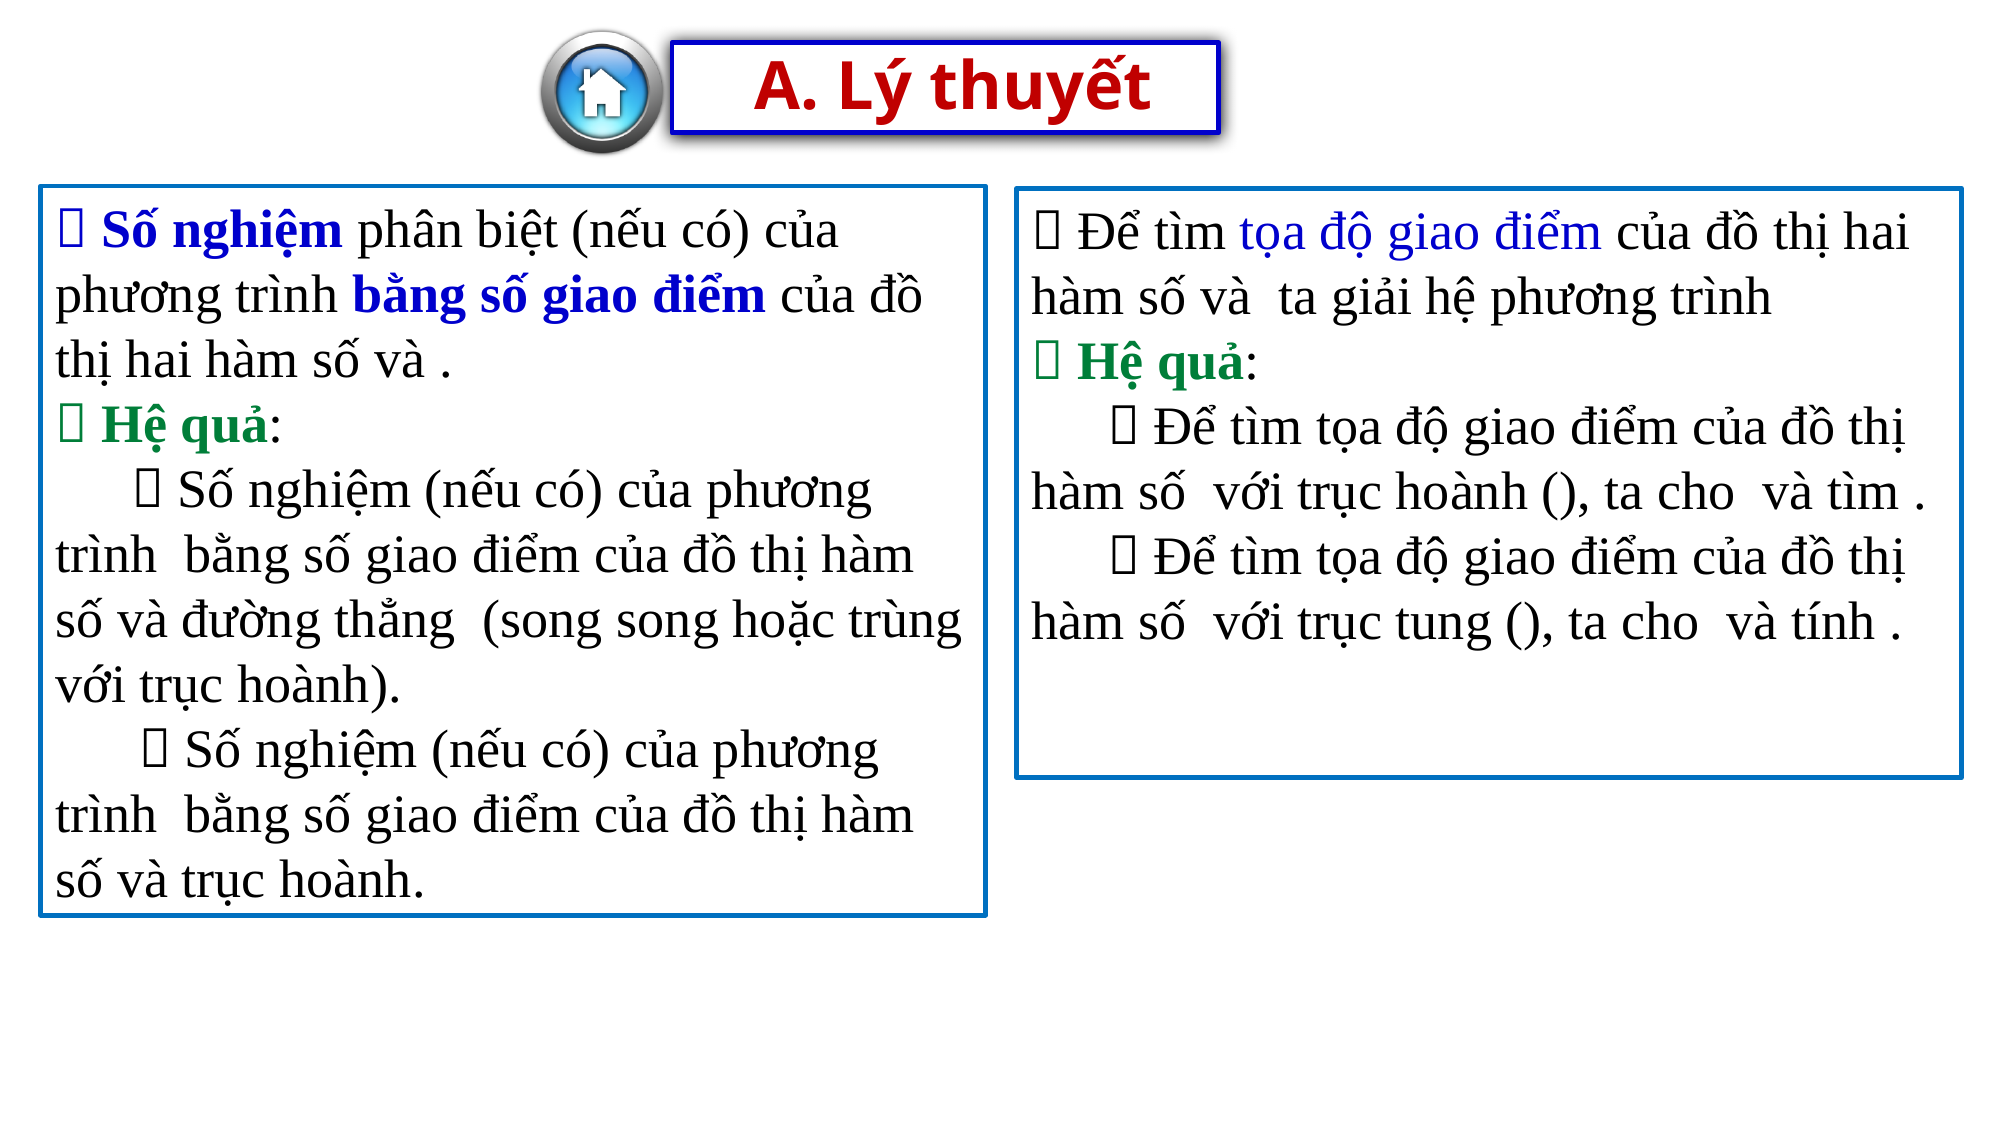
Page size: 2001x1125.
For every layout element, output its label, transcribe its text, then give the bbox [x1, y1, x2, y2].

title A. Lý thuyết [672, 40, 1221, 135]
picture [532, 24, 672, 163]
